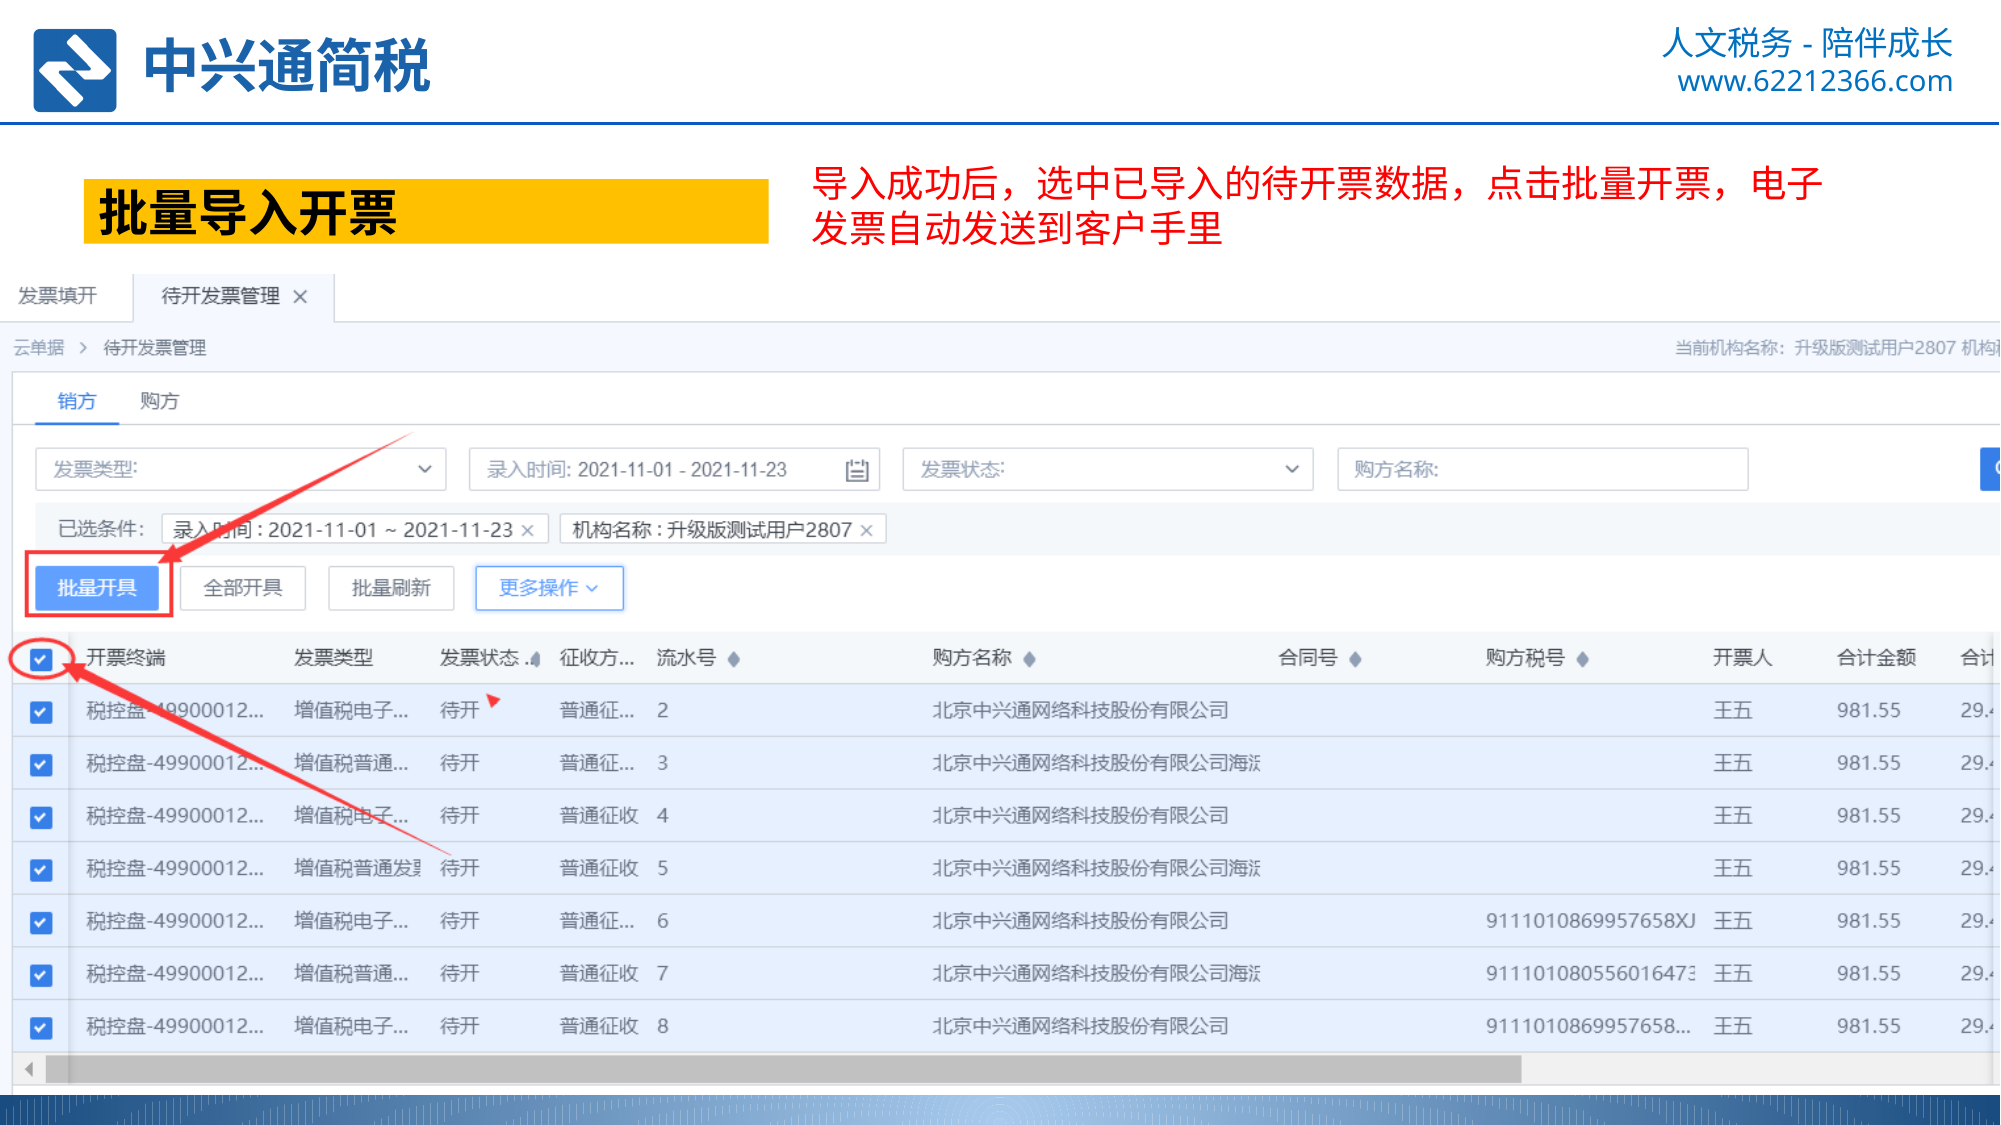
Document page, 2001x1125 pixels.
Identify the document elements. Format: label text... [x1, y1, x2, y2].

text_box 导入成功后，选中已导入的待开票数据，点击批量开票，电子发票自动发送到客户手里 [796, 152, 1864, 257]
picture [25, 22, 127, 120]
picture [0, 274, 2000, 1095]
text_box 批量导入开票 [83, 178, 770, 245]
